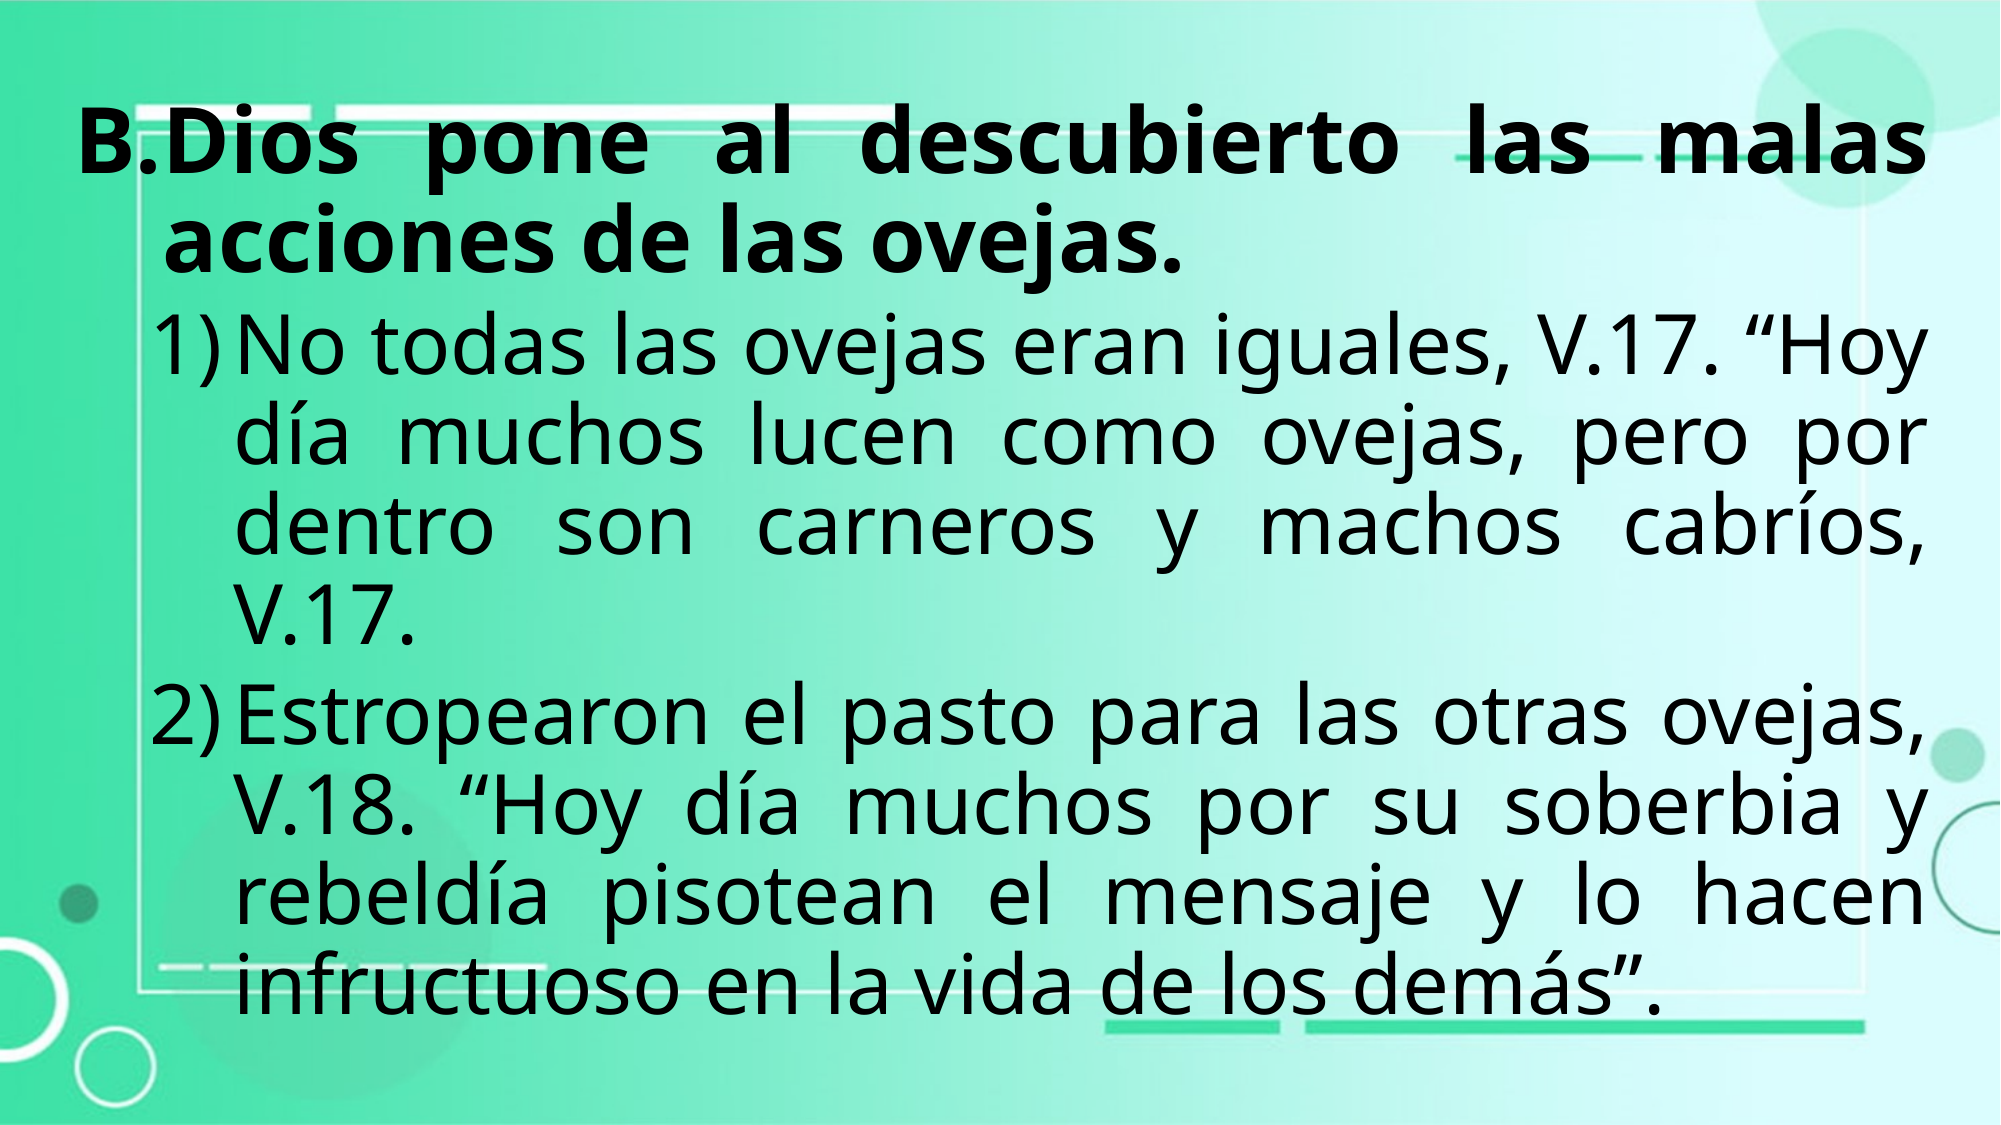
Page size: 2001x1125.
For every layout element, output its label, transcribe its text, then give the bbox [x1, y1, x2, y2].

list Dios pone al descubierto las malas acciones de las ovejas. No todas las ovejas eran iguales, V.17. “Hoy día muchos lucen como ovejas, pero por dentro son carneros y machos cabríos, V.17. Estropearon el pasto para las otras ovejas, V.18. “Hoy día muchos por su soberbia y rebeldía pisotean el mensaje y lo hacen infructuoso en la vida de los demás”. [59, 90, 1946, 1037]
